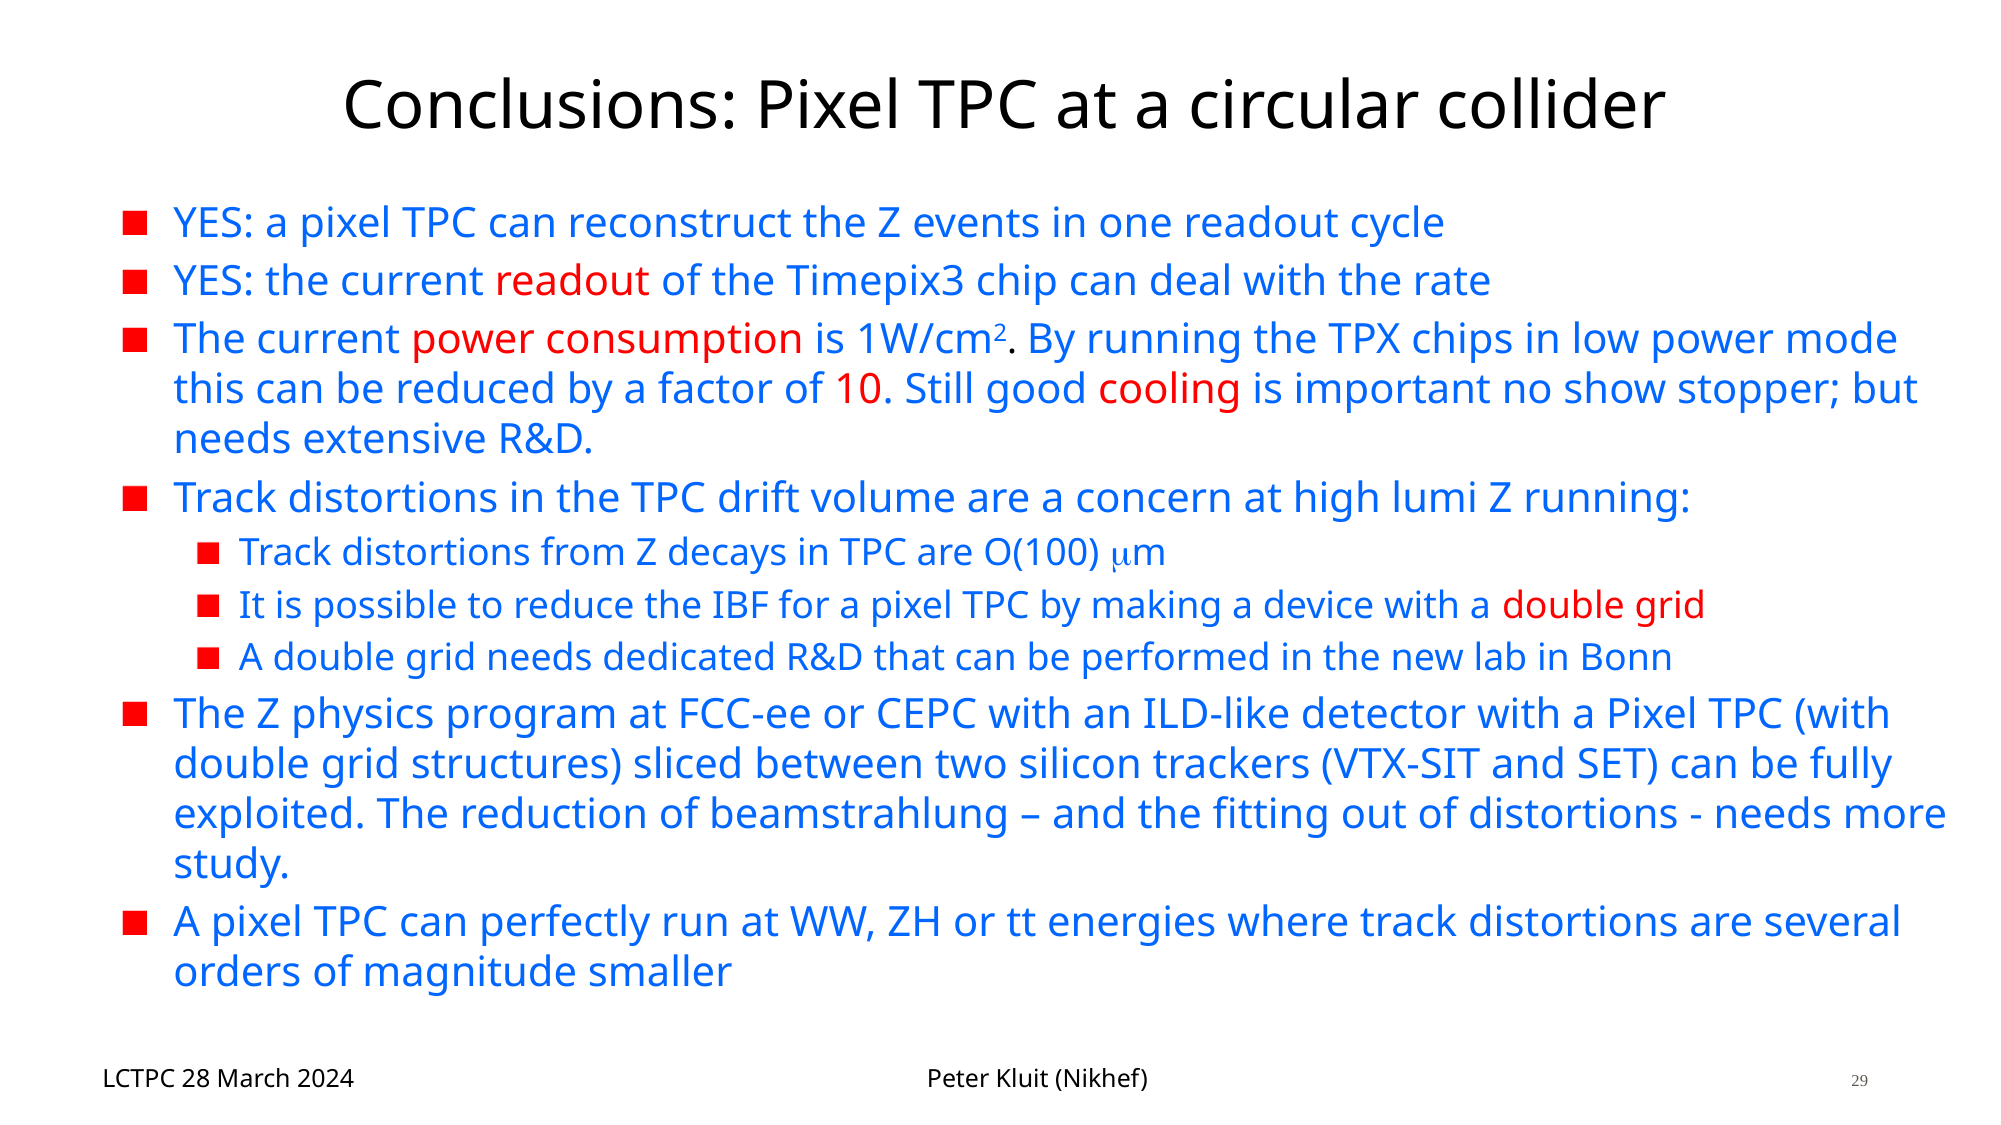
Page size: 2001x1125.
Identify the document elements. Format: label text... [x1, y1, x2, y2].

list YES: a pixel TPC can reconstruct the Z events in one readout cycle YES: the current readout of the Timepix3 chip can deal with the rate The current power consumption is 1W/cm2. By running the TPX chips in low power mode this can be reduced by a factor of 10. Still good cooling is important no show stopper; but needs extensive R&D. Track distortions in the TPC drift volume are a concern at high lumi Z running: Track distortions from Z decays in TPC are O(100) mm It is possible to reduce the IBF for a pixel TPC by making a device with a double grid A double grid needs dedicated R&D that can be performed in the new lab in Bonn The Z physics program at FCC-ee or CEPC with an ILD-like detector with a Pixel TPC (with double grid structures) sliced between two silicon trackers (VTX-SIT and SET) can be fully exploited. The reduction of beamstrahlung – and the fitting out of distortions - needs more study. A pixel TPC can perfectly run at WW, ZH or tt energies where track distortions are several orders of magnitude smaller [102, 188, 1974, 1012]
picture [117, 905, 147, 935]
picture [117, 322, 147, 352]
picture [117, 205, 147, 235]
picture [192, 642, 219, 669]
picture [117, 696, 147, 726]
picture [192, 537, 219, 564]
picture [192, 589, 219, 617]
picture [117, 480, 147, 511]
picture [117, 264, 147, 294]
title Conclusions: Pixel TPC at a circular collider [155, 30, 1856, 149]
